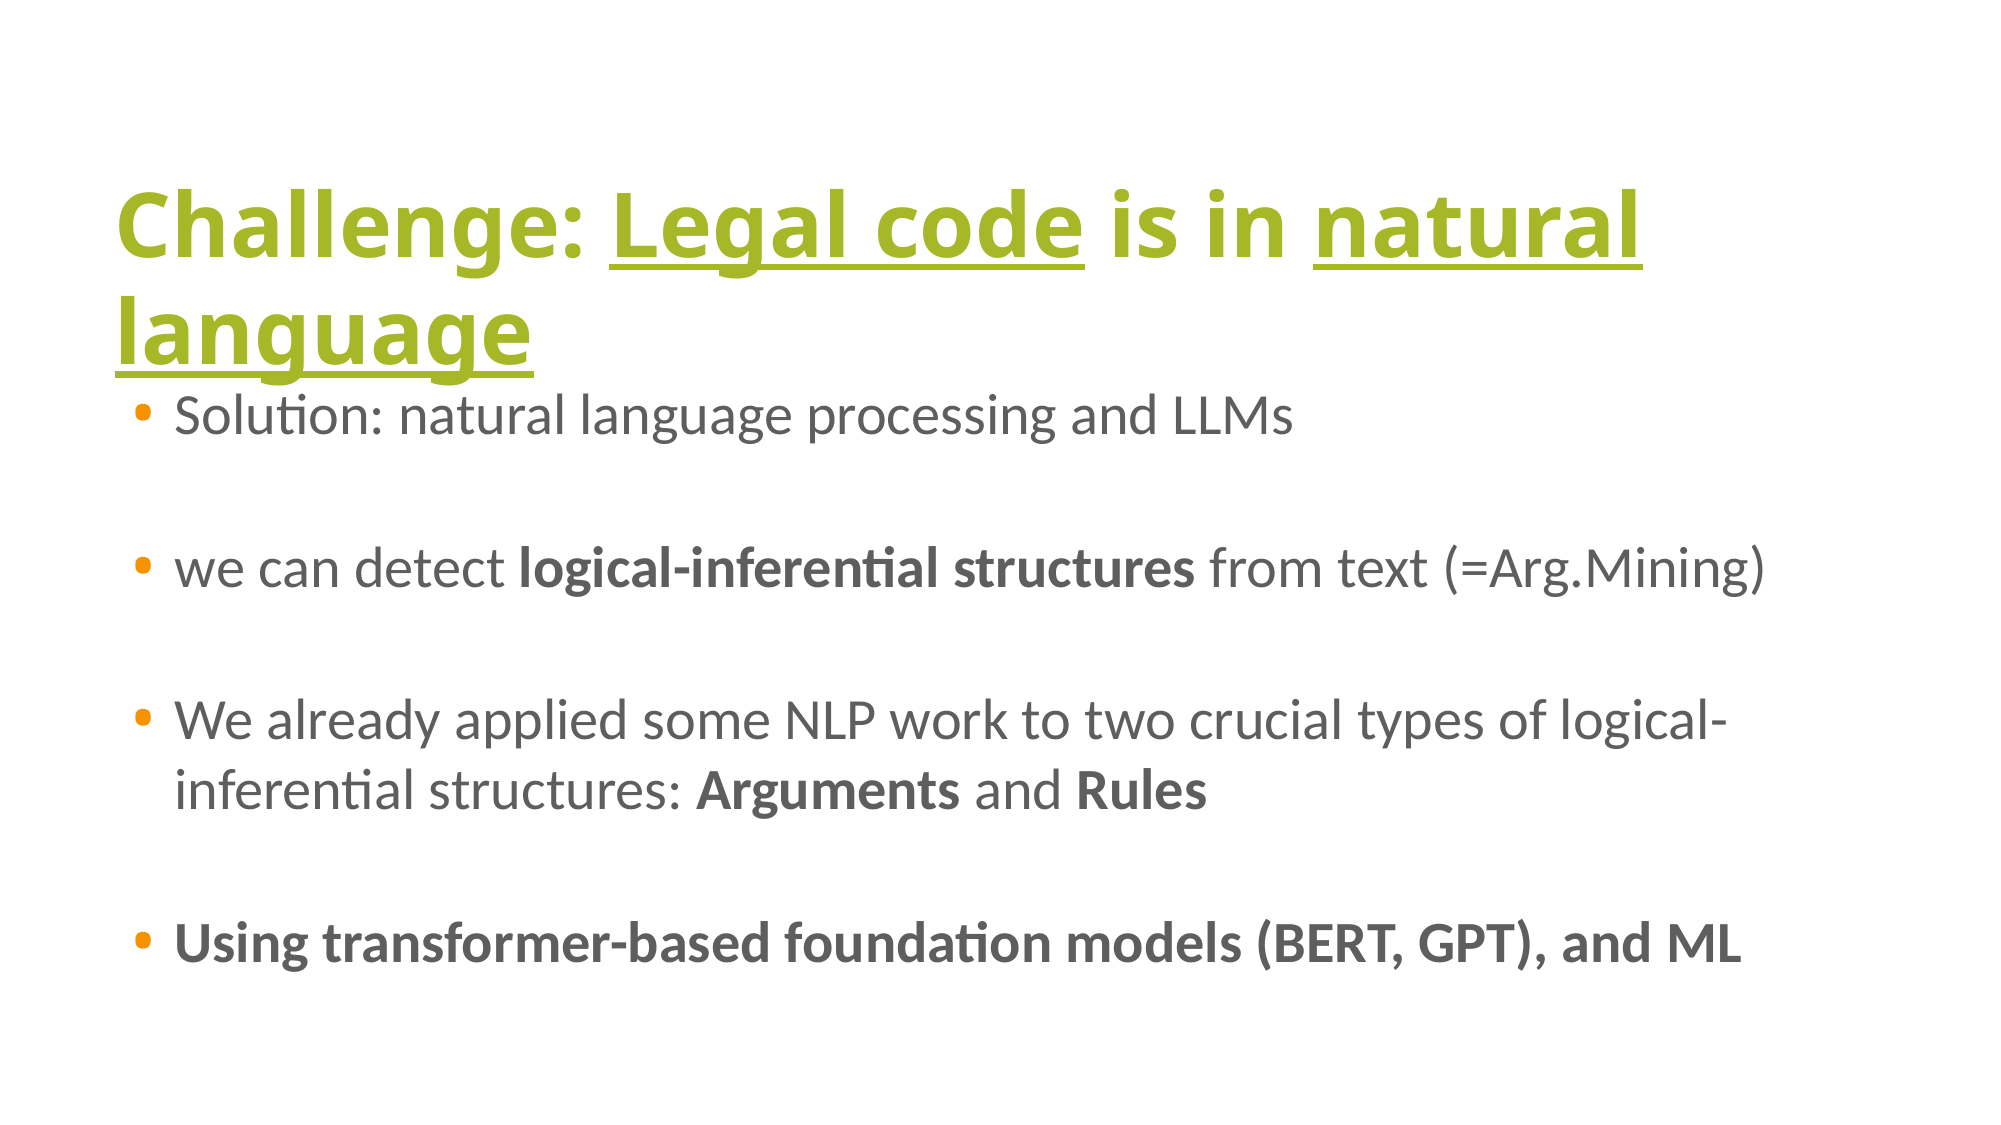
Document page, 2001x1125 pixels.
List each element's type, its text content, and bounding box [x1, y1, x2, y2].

title Challenge: Legal code is in natural language [99, 187, 1900, 363]
list Solution: natural language processing and LLMs we can detect logical-inferential structures from text (=Arg.Mining) We already applied some NLP work to two crucial types of logical-inferential structures: Arguments and Rules Using transformer-based foundation models (BERT, GPT), and ML [99, 368, 1900, 1079]
